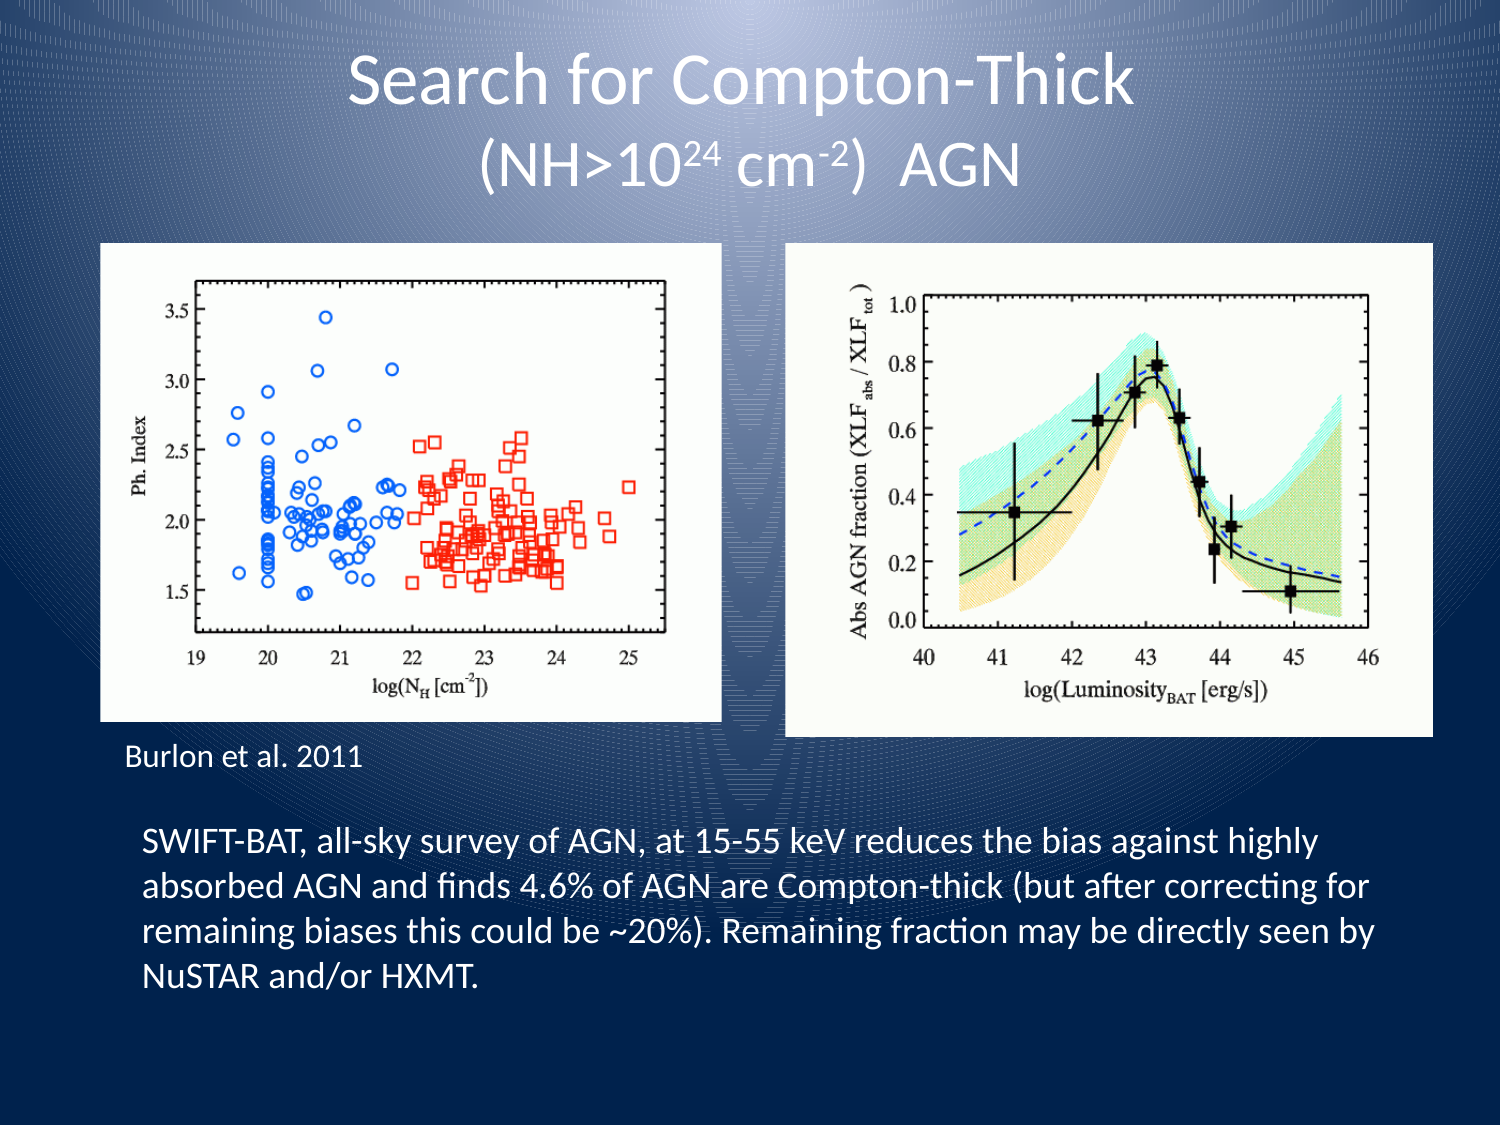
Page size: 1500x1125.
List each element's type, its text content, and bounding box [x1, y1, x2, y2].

title Search for Compton-Thick (NH>1024 cm-2) AGN [75, 45, 1425, 185]
text_box SWIFT-BAT, all-sky survey of AGN, at 15-55 keV reduces the bias against highly absorbed AGN and finds 4.6% of AGN are Compton-thick (but after correcting for remaining biases this could be ~20%). Remaining fraction may be directly seen by NuSTAR and/or HXMT. [127, 763, 1412, 1093]
picture [785, 243, 1434, 737]
picture [100, 243, 722, 723]
text_box Burlon et al. 2011 [109, 730, 379, 782]
